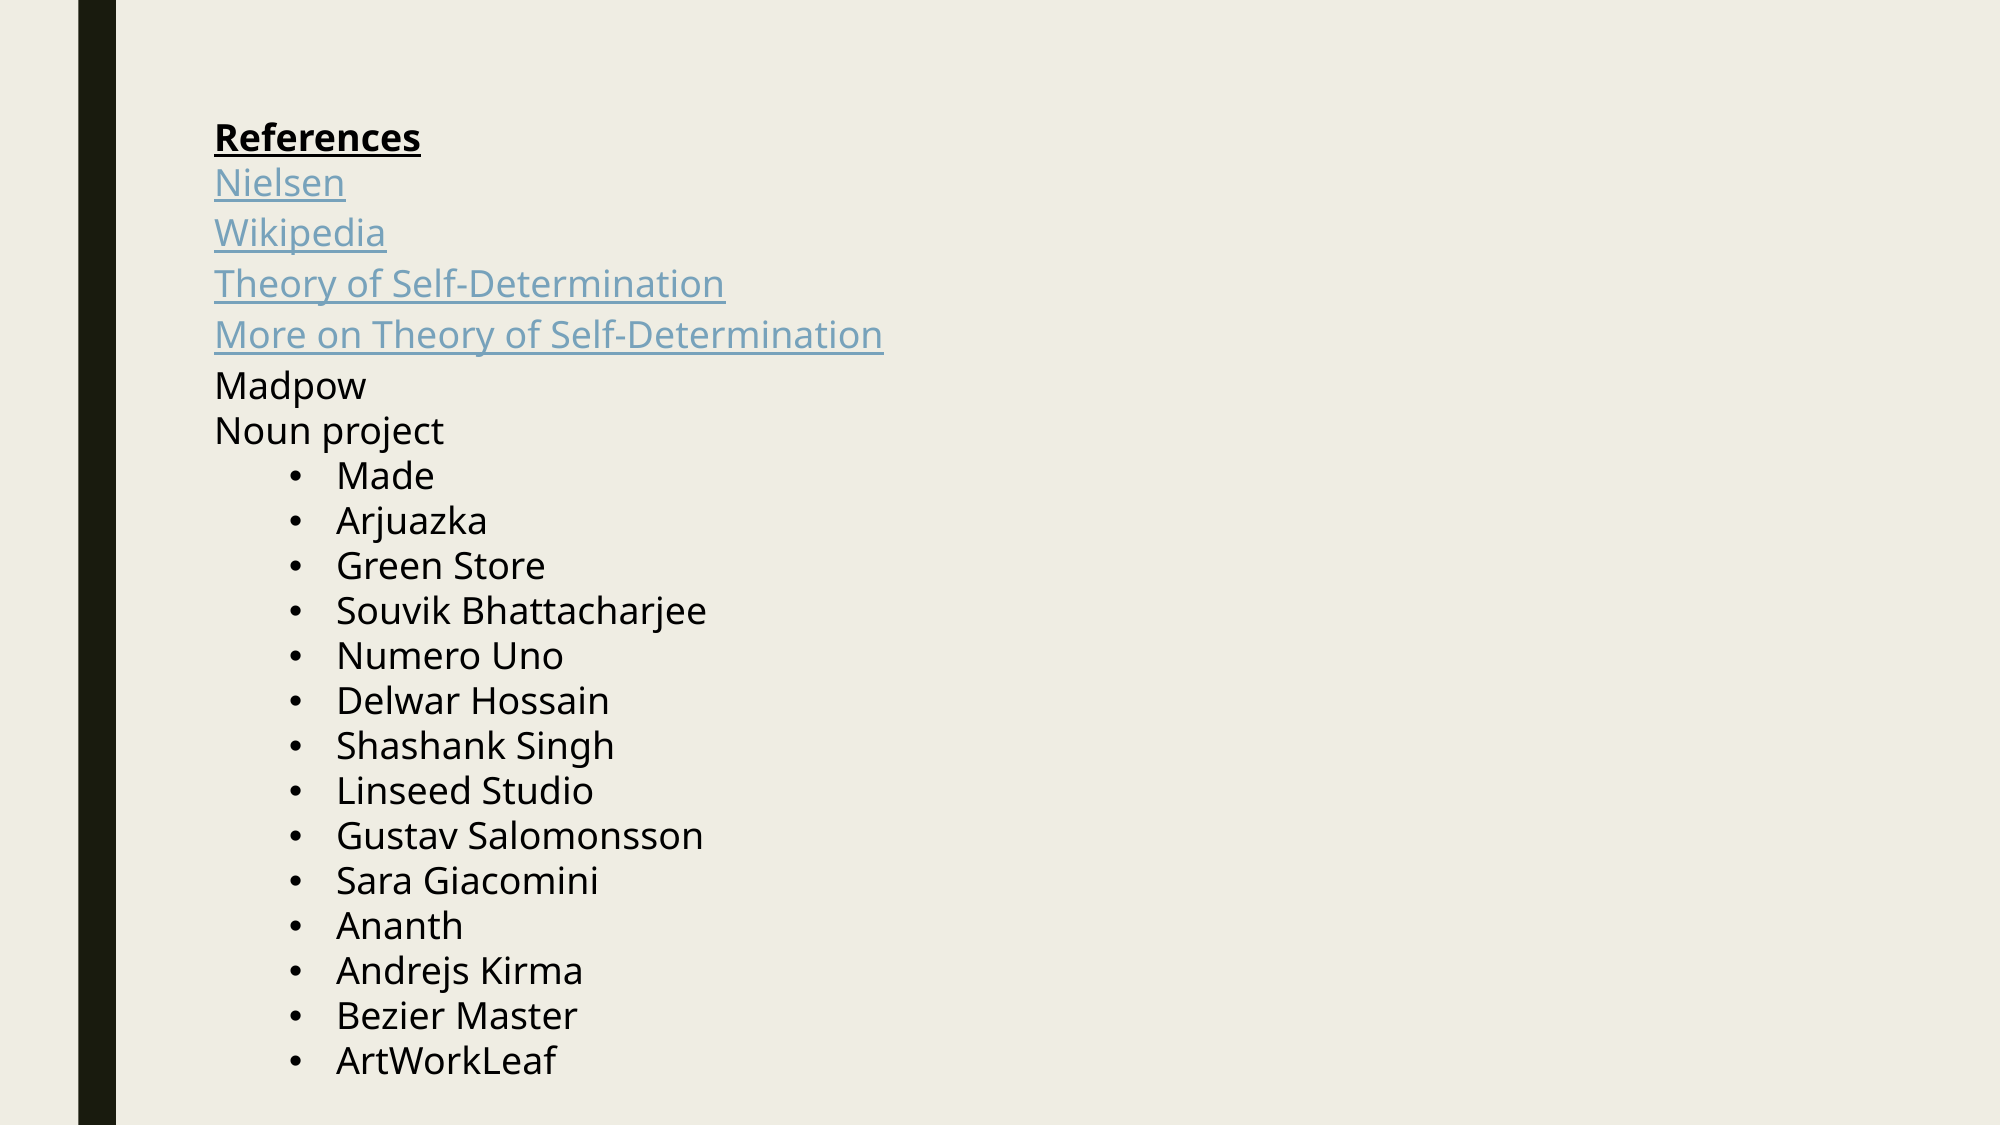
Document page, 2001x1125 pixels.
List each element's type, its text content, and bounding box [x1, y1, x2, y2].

text_box References Nielsen Wikipedia Theory of Self-Determination More on Theory of Self-Determination Madpow Noun project Made Arjuazka Green Store Souvik Bhattacharjee Numero Uno Delwar Hossain Shashank Singh Linseed Studio Gustav Salomonsson Sara Giacomini Ananth Andrejs Kirma Bezier Master ArtWorkLeaf [199, 106, 1927, 1125]
